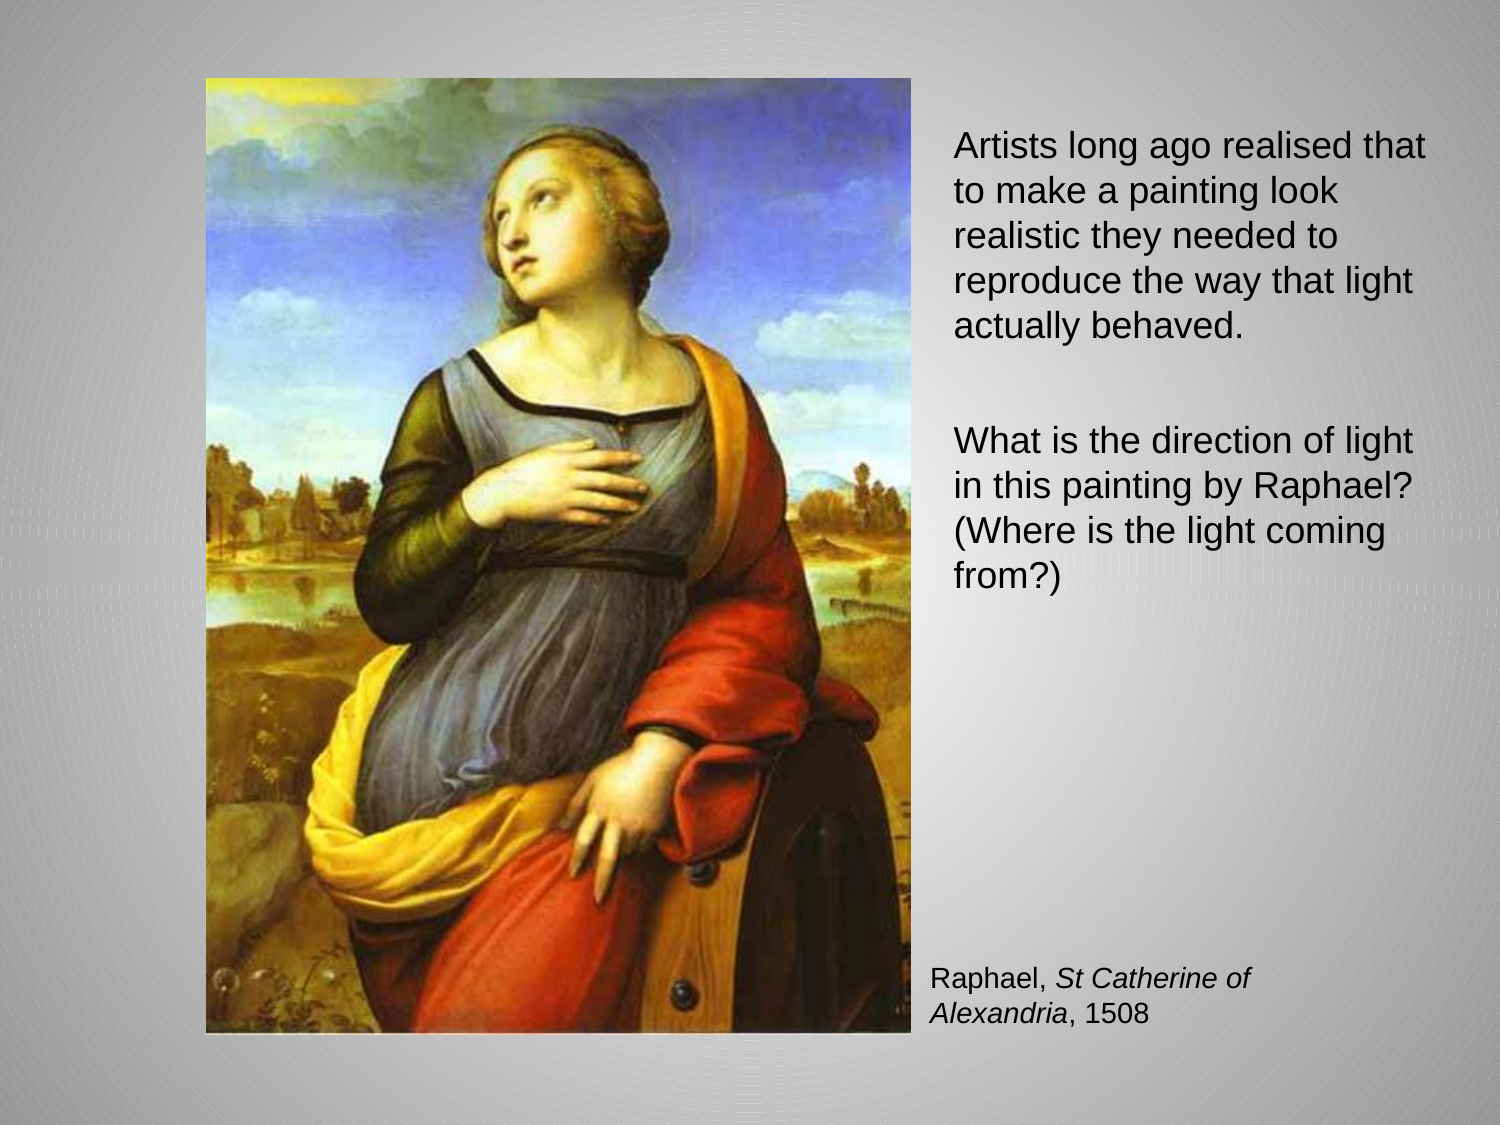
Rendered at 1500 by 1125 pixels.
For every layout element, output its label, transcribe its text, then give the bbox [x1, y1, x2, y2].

text_box Artists long ago realised that to make a painting look realistic they needed to reproduce the way that light actually behaved. What is the direction of light in this painting by Raphael? (Where is the light coming from?) [938, 113, 1459, 604]
picture [206, 77, 911, 1036]
text_box Raphael, St Catherine of Alexandria, 1508 [915, 952, 1388, 1037]
